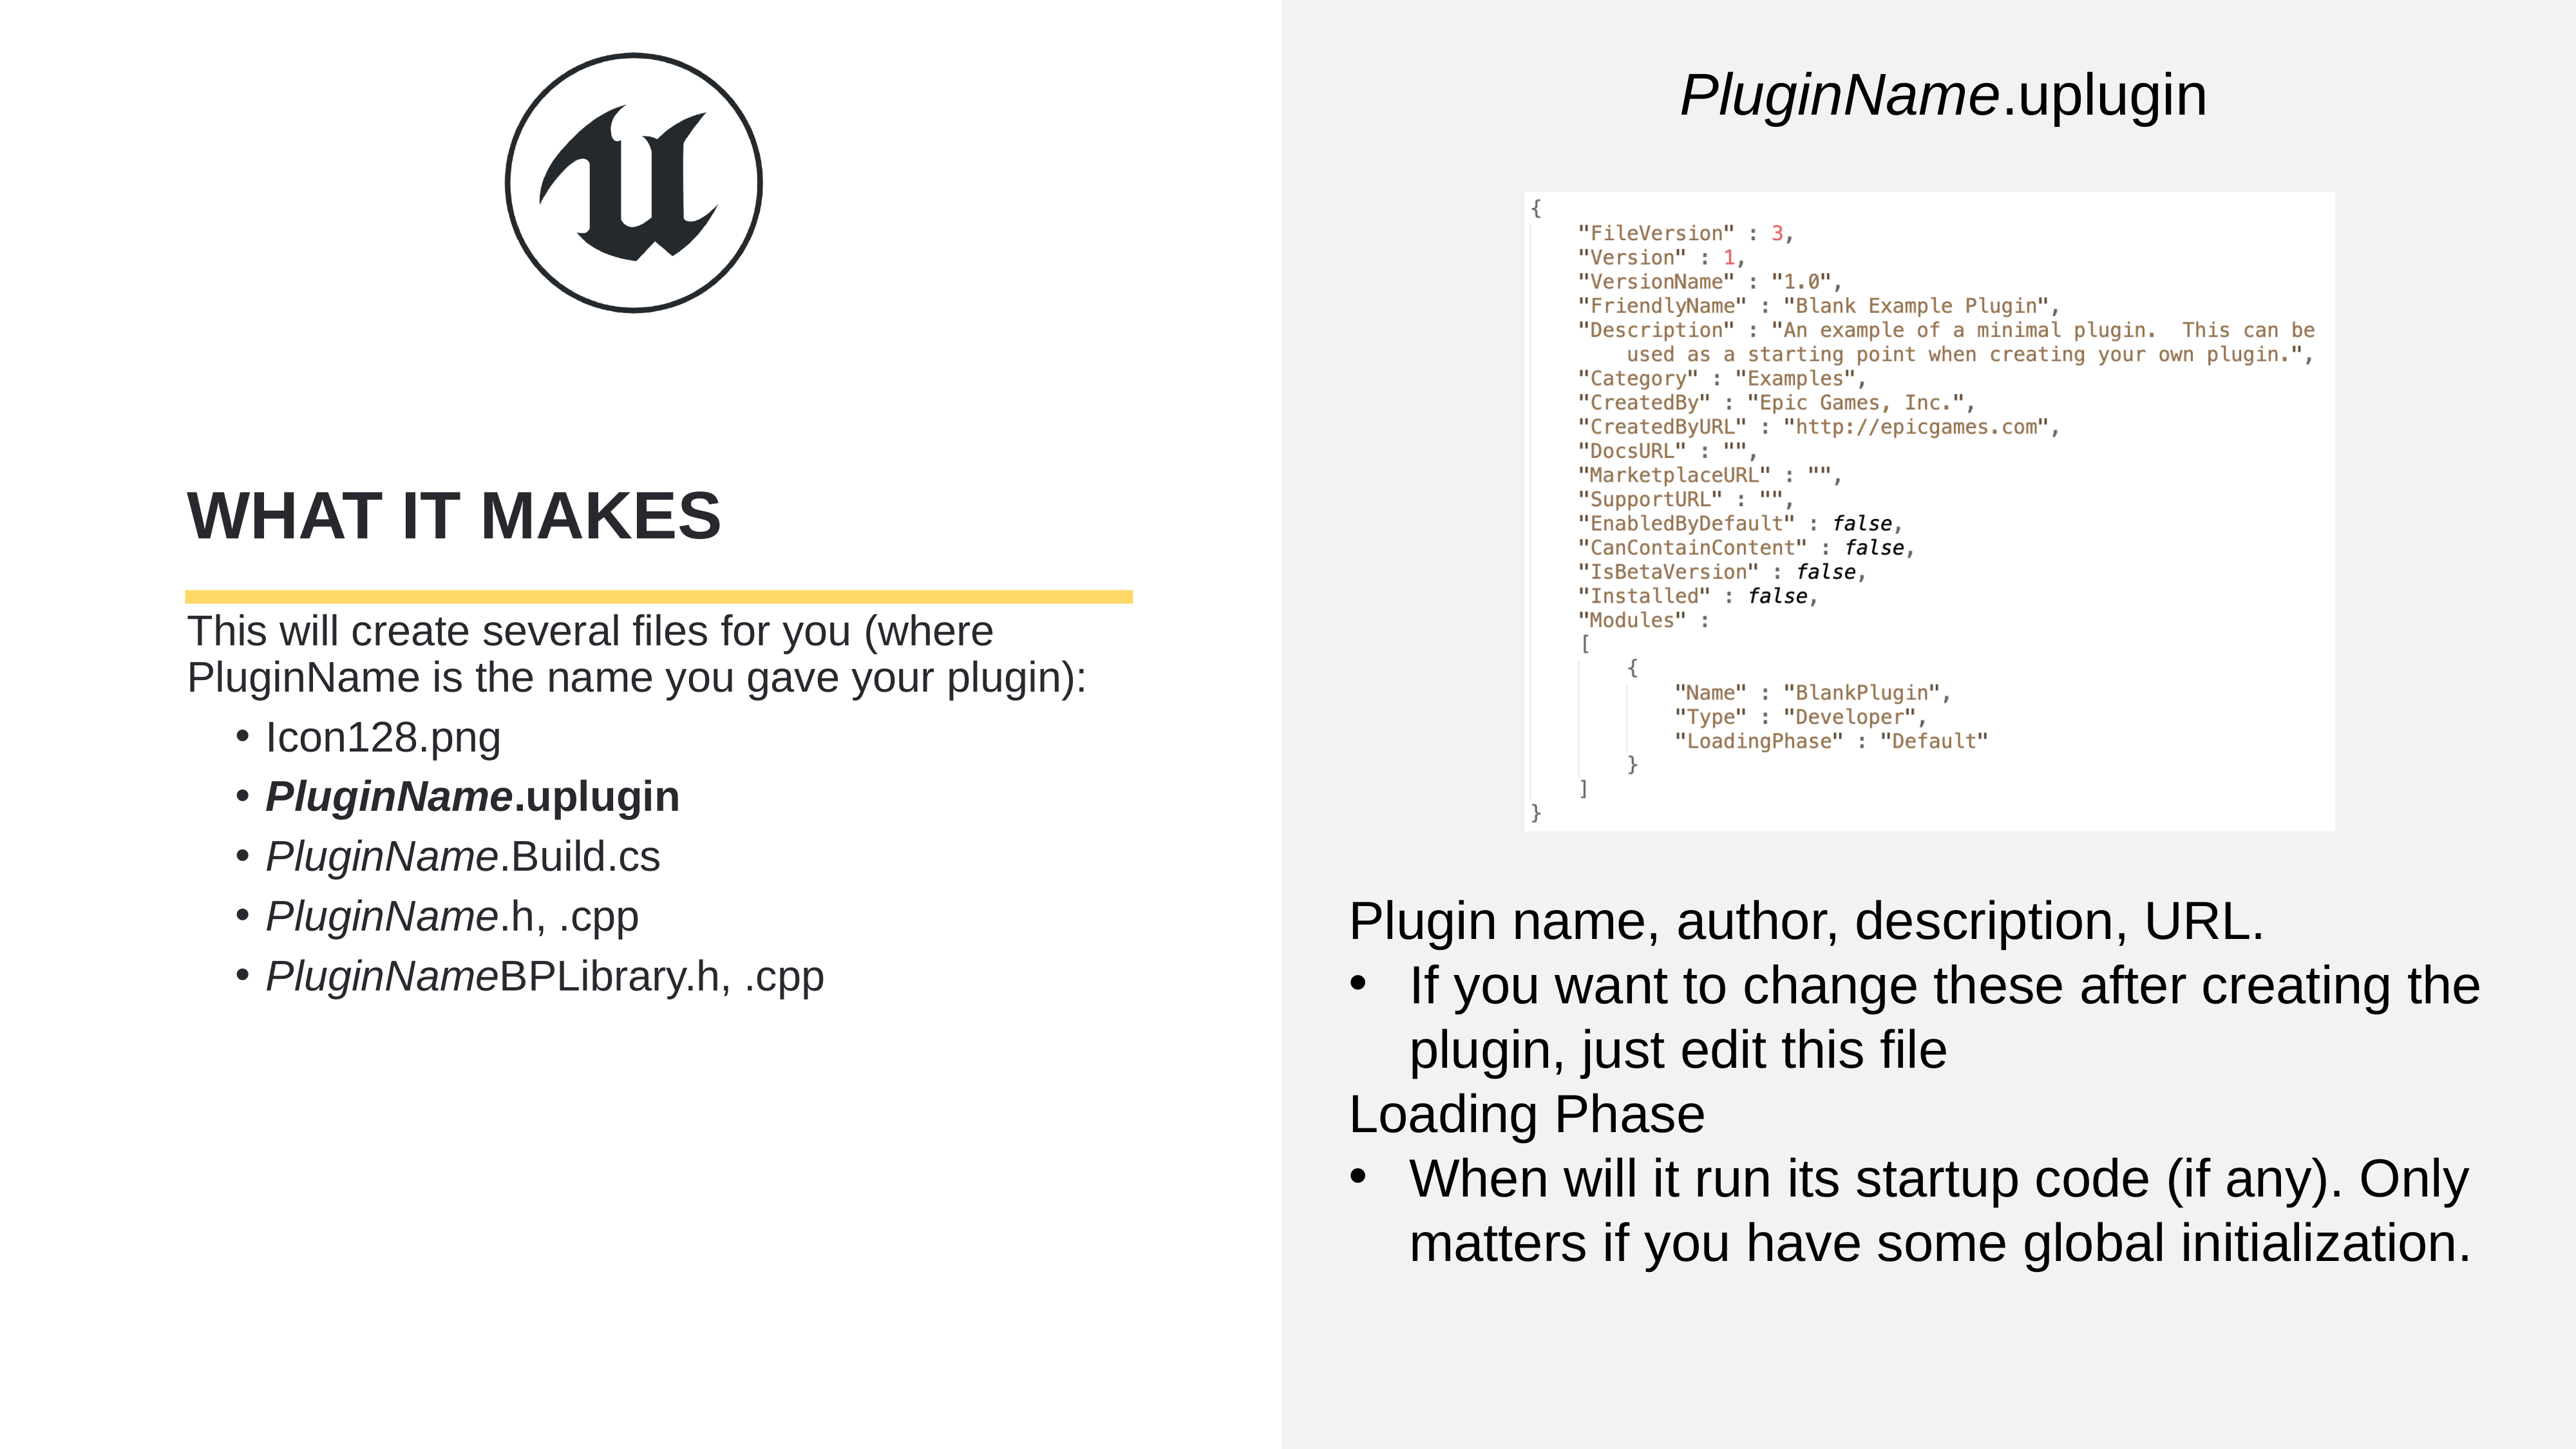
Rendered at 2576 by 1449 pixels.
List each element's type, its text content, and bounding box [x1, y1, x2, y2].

picture [495, 43, 773, 97]
list This will create several files for you (where PluginName is the name you gave your plugin): Icon128.png PluginName.uplugin PluginName.Build.cs PluginName.h, .cpp PluginNameBPLibrary.h, .cpp [177, 603, 1133, 1449]
title What it Makes [177, 97, 1133, 558]
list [1524, 192, 2335, 831]
text_box PluginName.uplugin [1288, 51, 2576, 131]
text_box Plugin name, author, description, URL. If you want to change these after creating the plugin, just edit this file Loading Phase When will it run its startup code (if any). Only matters if you have some global initialization. [1339, 880, 2521, 1277]
